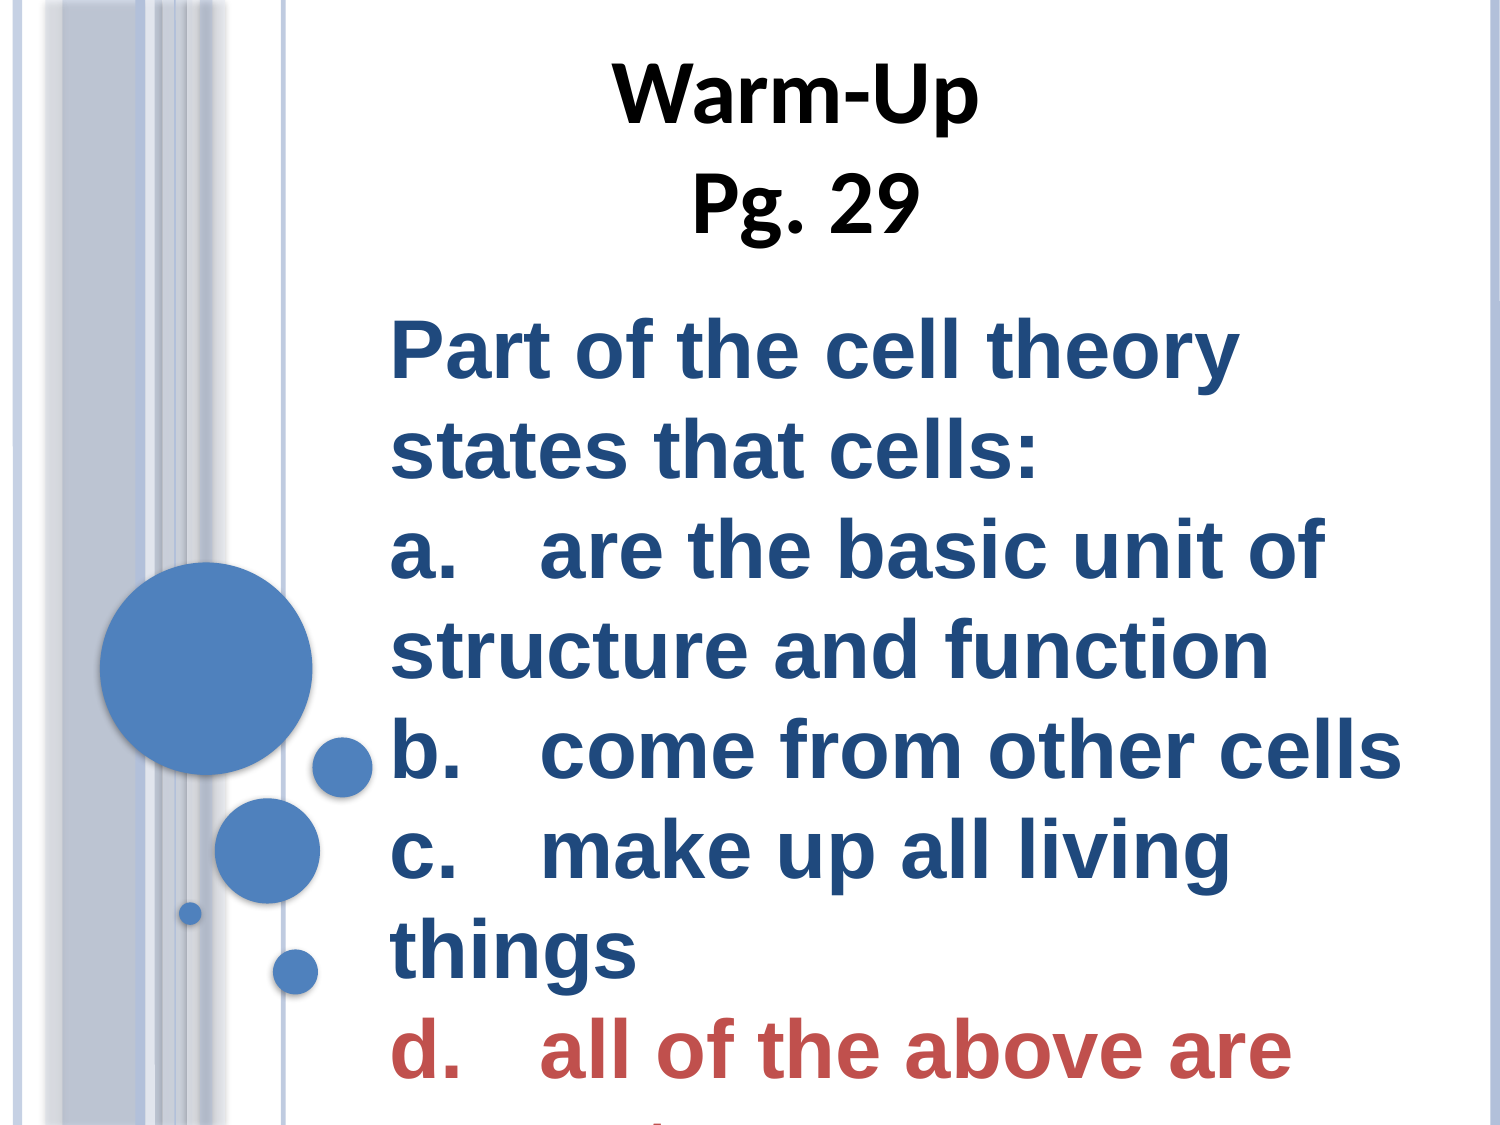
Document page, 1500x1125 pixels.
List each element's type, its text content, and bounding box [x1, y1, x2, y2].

title Warm-Up Pg. 29 [162, 24, 1450, 163]
subtitle Part of the cell theory states that cells: a. are the basic unit of structure and function b. come from other cells c. make up all living things d. all of the above are correct [375, 287, 1488, 1046]
